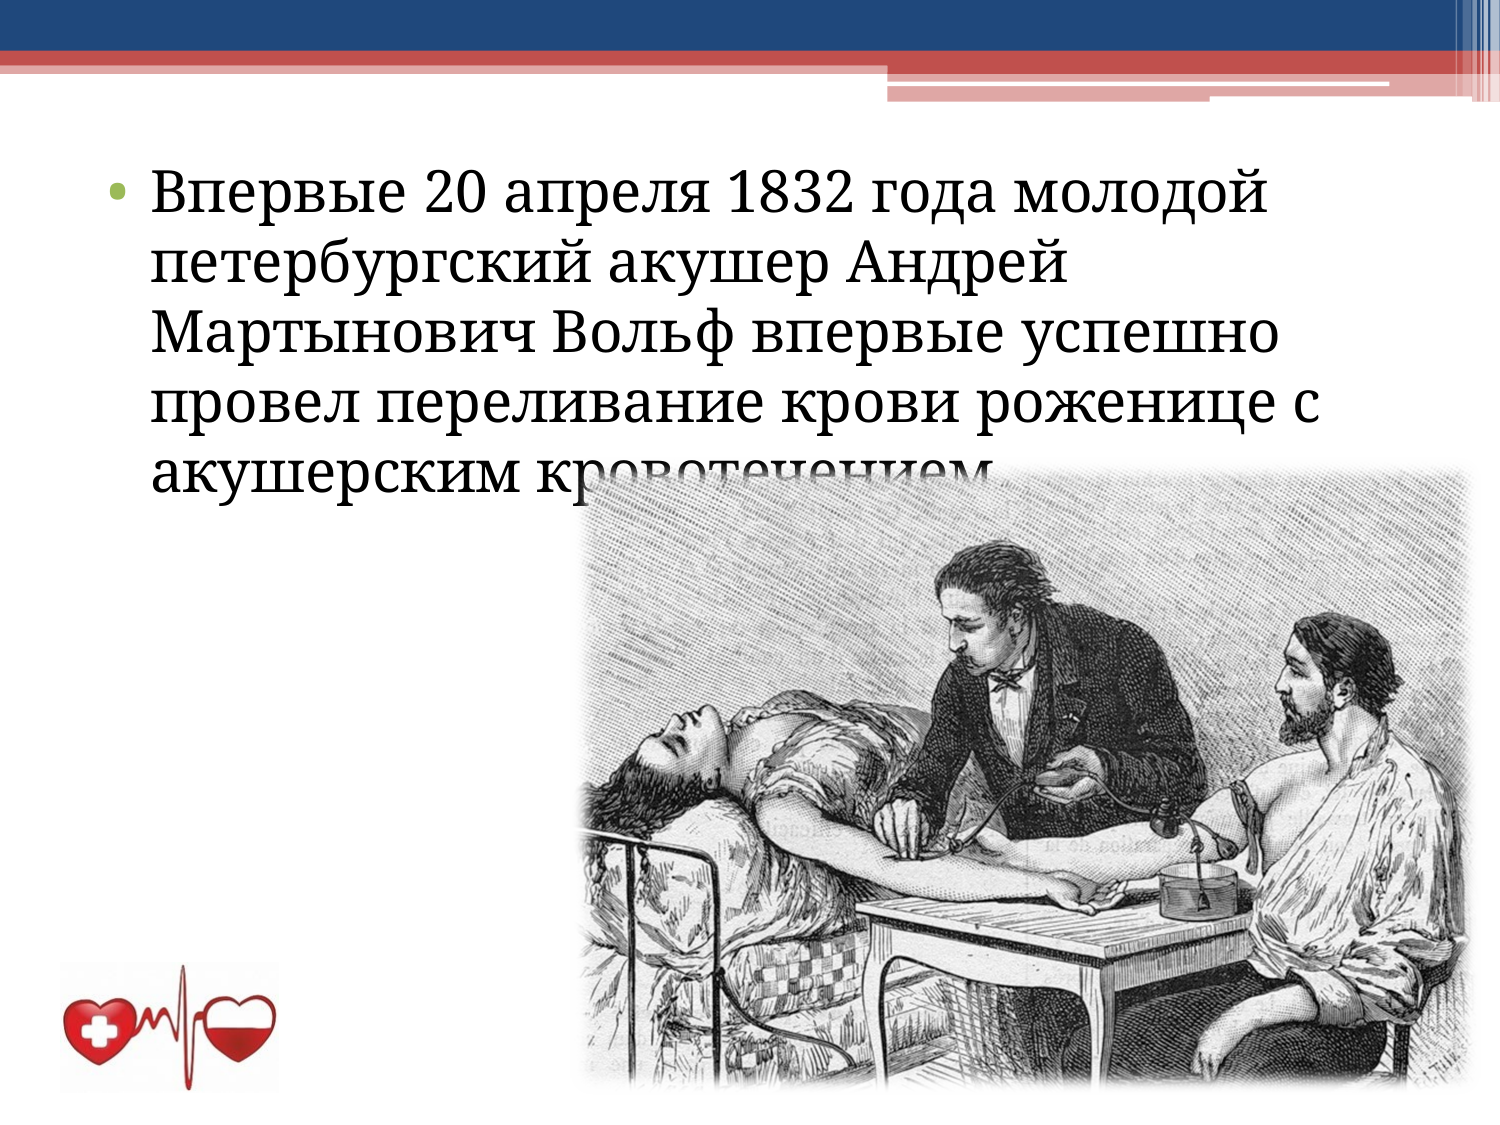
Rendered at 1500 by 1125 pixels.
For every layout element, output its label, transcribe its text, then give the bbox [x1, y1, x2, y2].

picture [59, 962, 279, 1093]
text_box Впервые 20 апреля 1832 года молодой петербургский акушер Андрей Мартынович Вольф впервые успешно провел переливание крови роженице с акушерским кровотечением. [105, 152, 1396, 505]
picture [569, 455, 1482, 1096]
